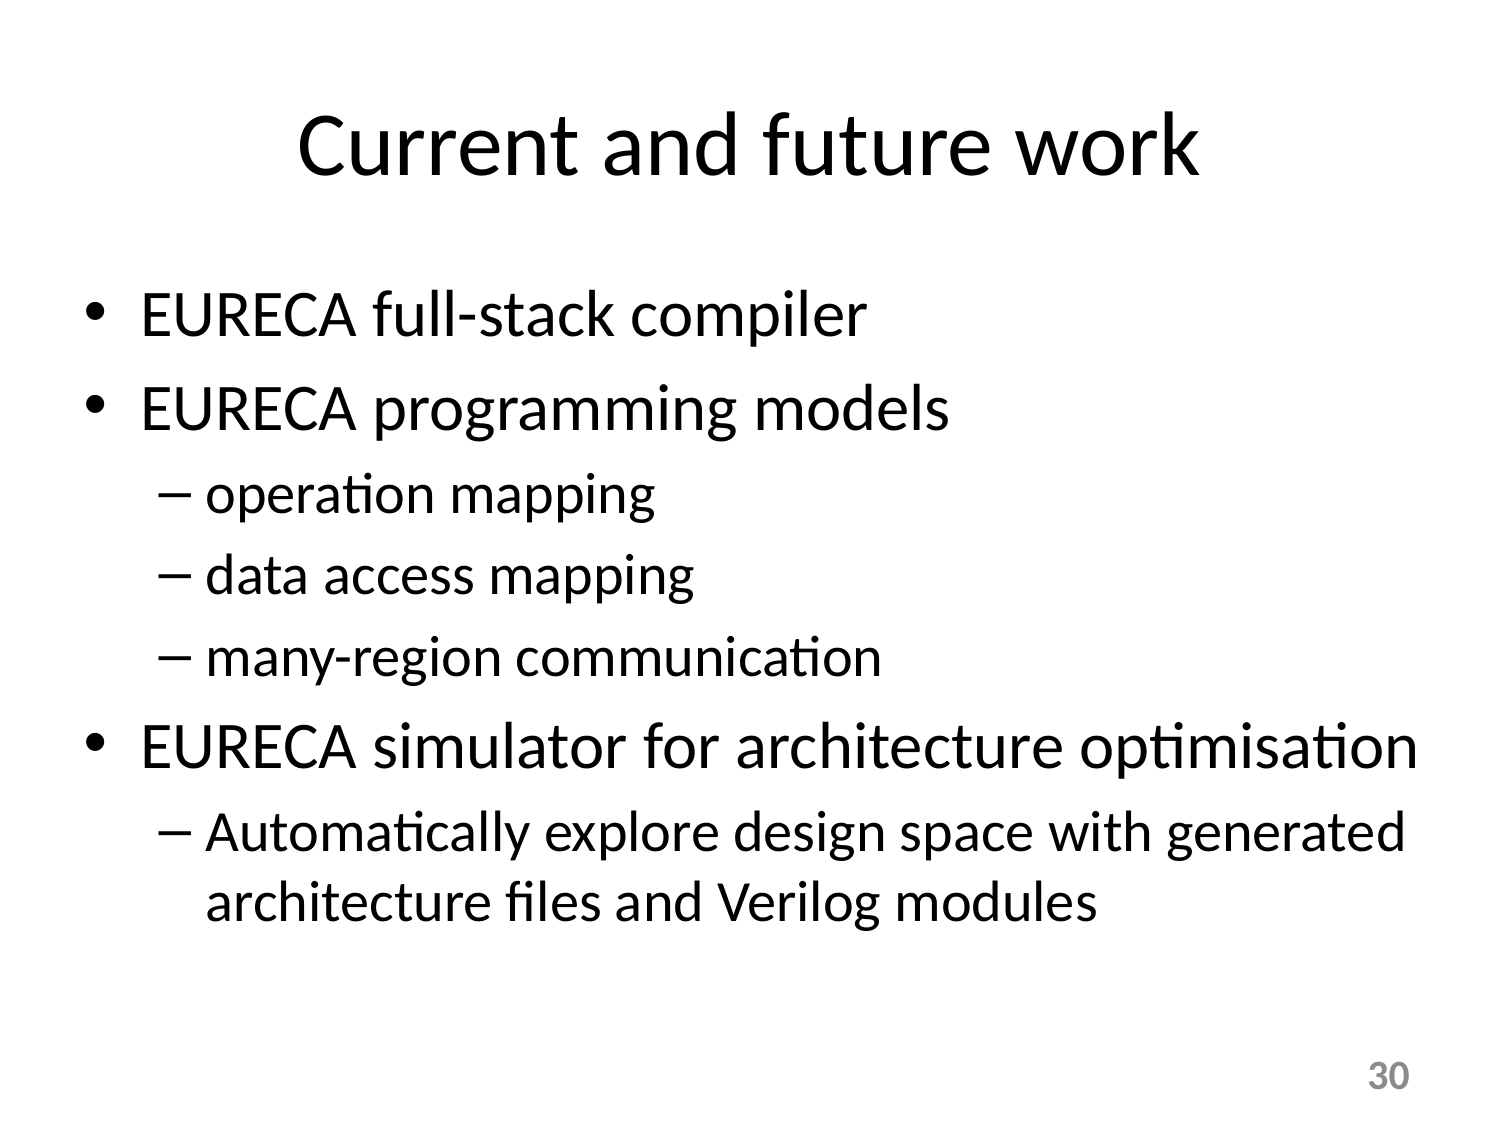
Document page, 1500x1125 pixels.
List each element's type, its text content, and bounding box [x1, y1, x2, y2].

slide_number 30 [1074, 1042, 1425, 1103]
title Current and future work [75, 45, 1425, 233]
list EURECA full-stack compiler EURECA programming models operation mapping data access mapping many-region communication EURECA simulator for architecture optimisation Automatically explore design space with generated architecture files and Verilog modules [68, 262, 1488, 1005]
